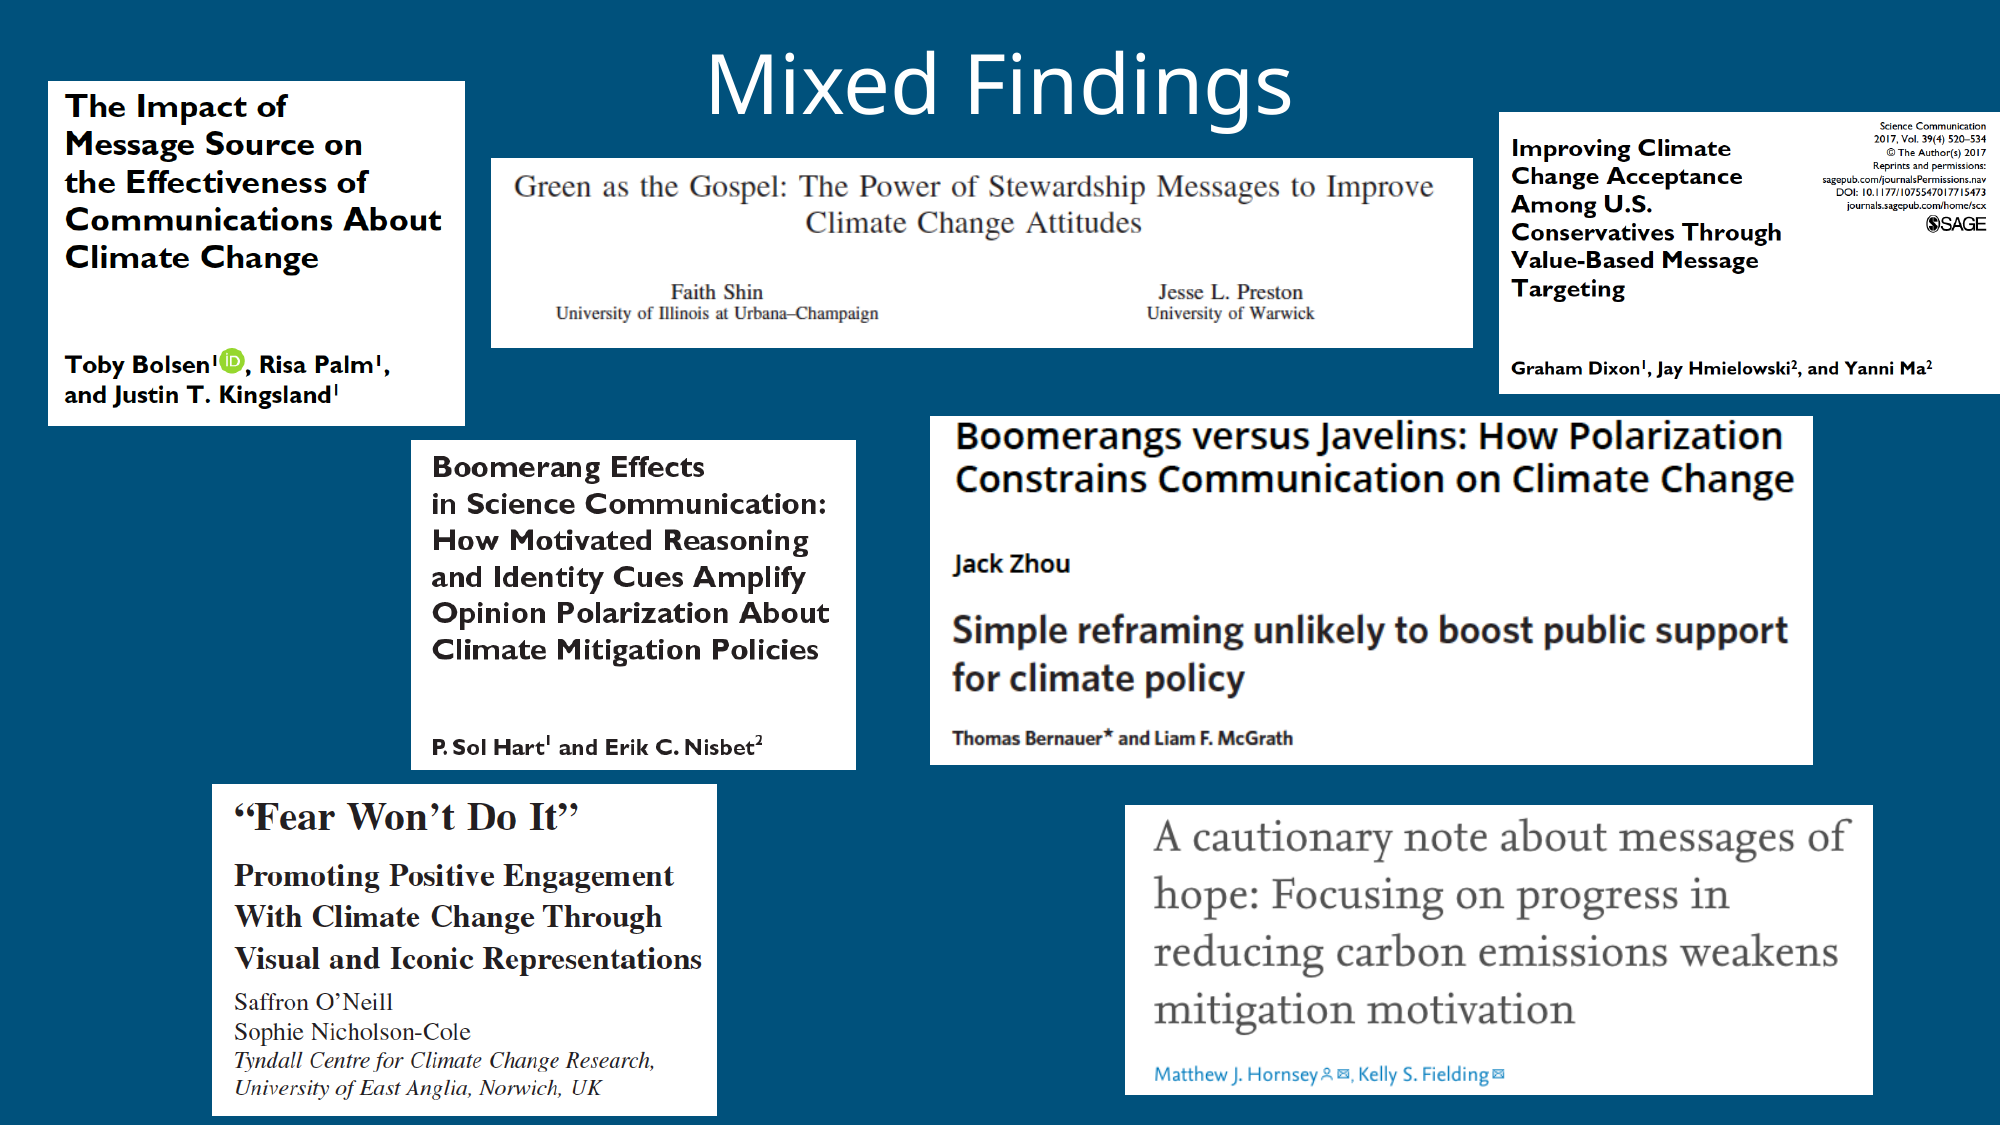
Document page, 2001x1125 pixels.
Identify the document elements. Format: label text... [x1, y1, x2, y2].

picture [492, 159, 1472, 347]
picture [412, 441, 855, 769]
picture [1126, 806, 1872, 1094]
title Mixed Findings [634, 0, 1366, 157]
picture [213, 785, 716, 1115]
picture [931, 417, 1812, 764]
picture [49, 82, 464, 425]
picture [1500, 113, 2000, 393]
